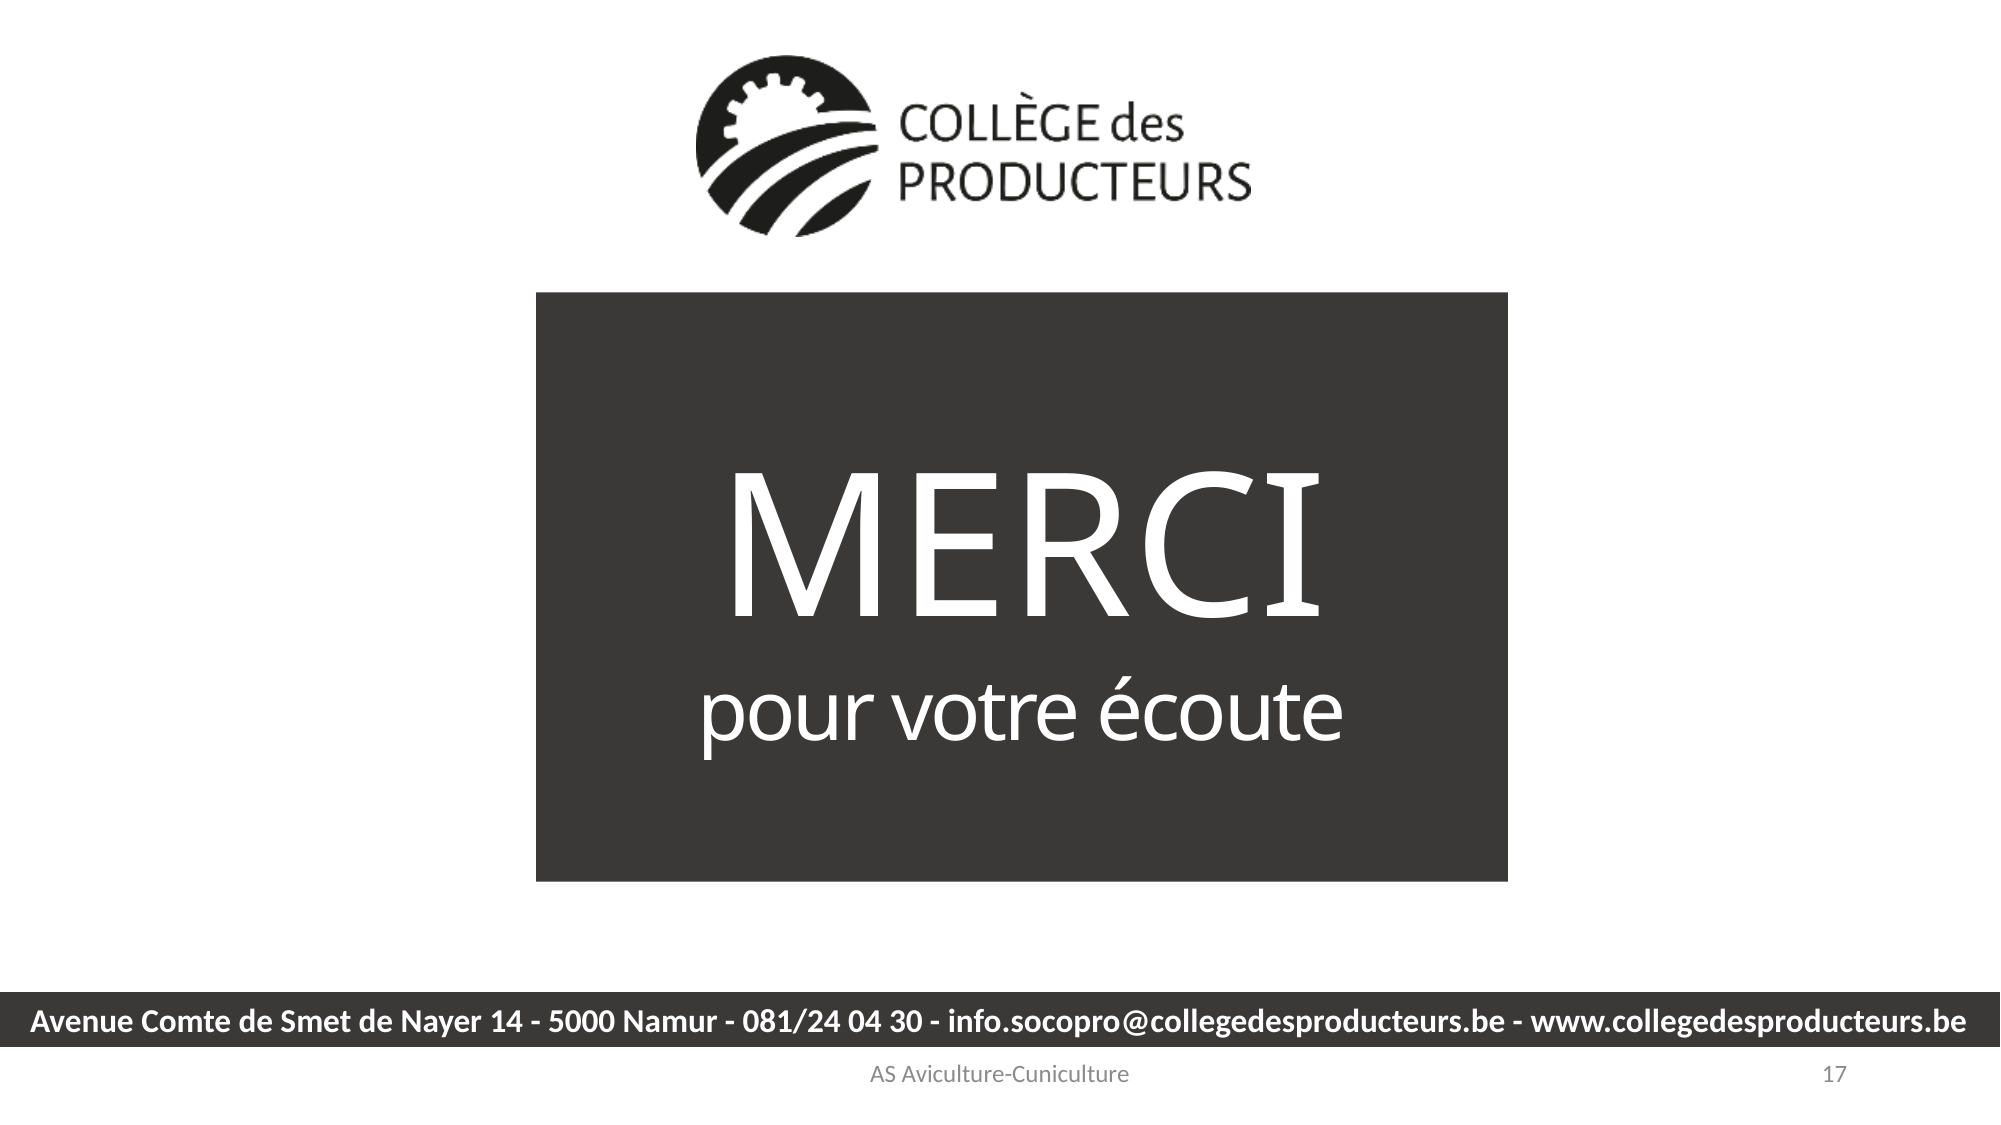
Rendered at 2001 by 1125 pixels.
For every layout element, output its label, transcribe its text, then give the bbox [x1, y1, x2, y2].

text_box Avenue Comte de Smet de Nayer 14 - 5000 Namur - 081/24 04 30 - info.socopro@collegedesproducteurs.be - www.collegedesproducteurs.be [0, 992, 2000, 1047]
slide_number 17 [1412, 1047, 1863, 1103]
text_box MERCI pour votre écoute [535, 291, 1509, 883]
picture [696, 55, 1251, 237]
footer AS Aviculture-Cuniculture [662, 1042, 1338, 1103]
